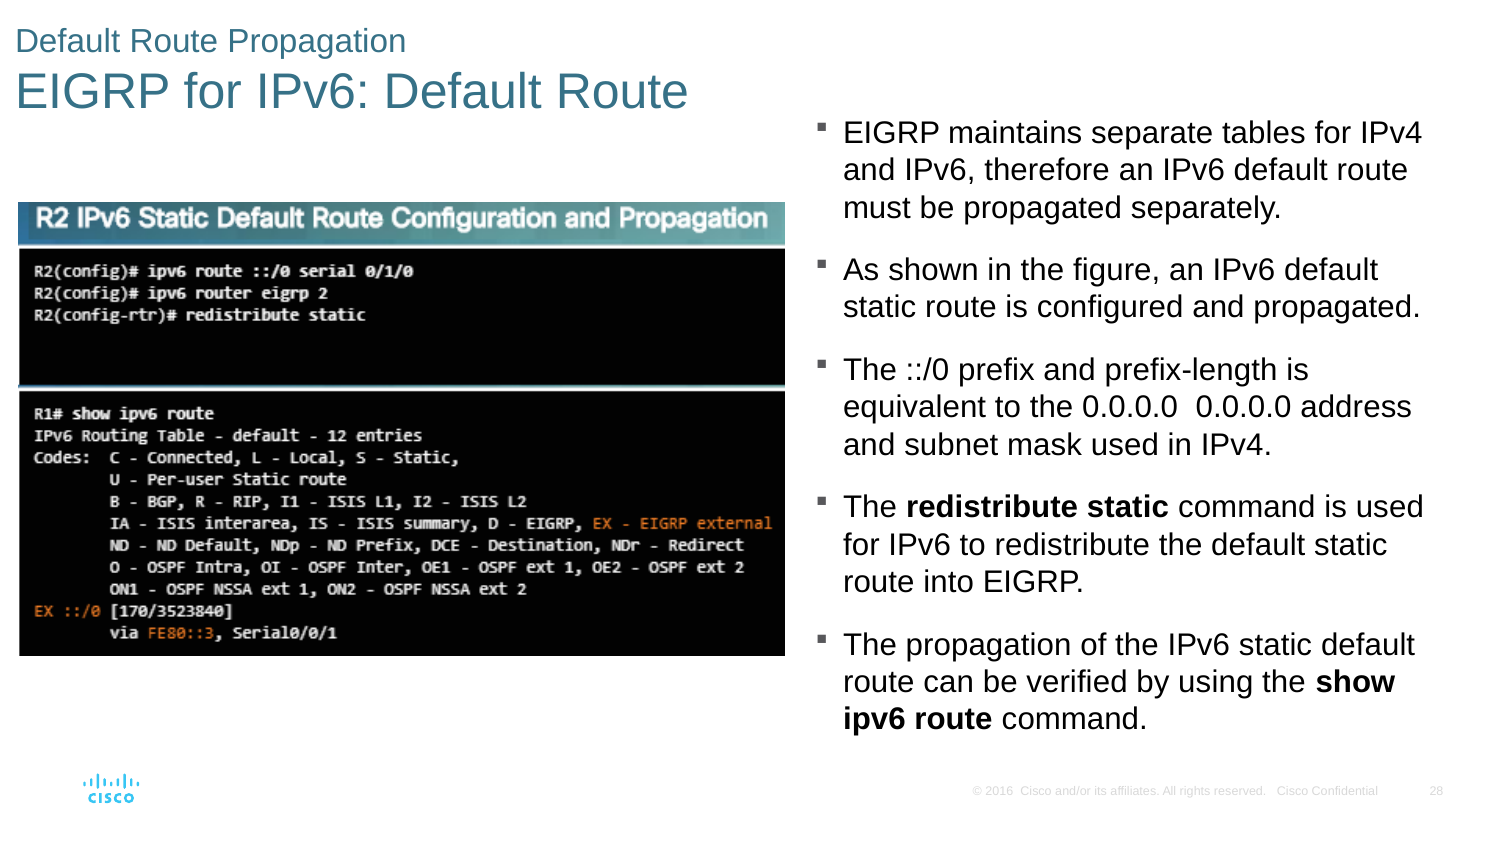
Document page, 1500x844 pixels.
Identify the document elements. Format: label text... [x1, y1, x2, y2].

list EIGRP maintains separate tables for IPv4 and IPv6, therefore an IPv6 default route must be propagated separately. As shown in the figure, an IPv6 default static route is configured and propagated. The ::/0 prefix and prefix-length is equivalent to the 0.0.0.0 0.0.0.0 address and subnet mask used in IPv4. The redistribute static command is used for IPv6 to redistribute the default static route into EIGRP. The propagation of the IPv6 static default route can be verified by using the show ipv6 route command. [800, 104, 1479, 764]
title Default Route Propagation EIGRP for IPv6: Default Route [0, 6, 952, 131]
picture [18, 201, 785, 656]
